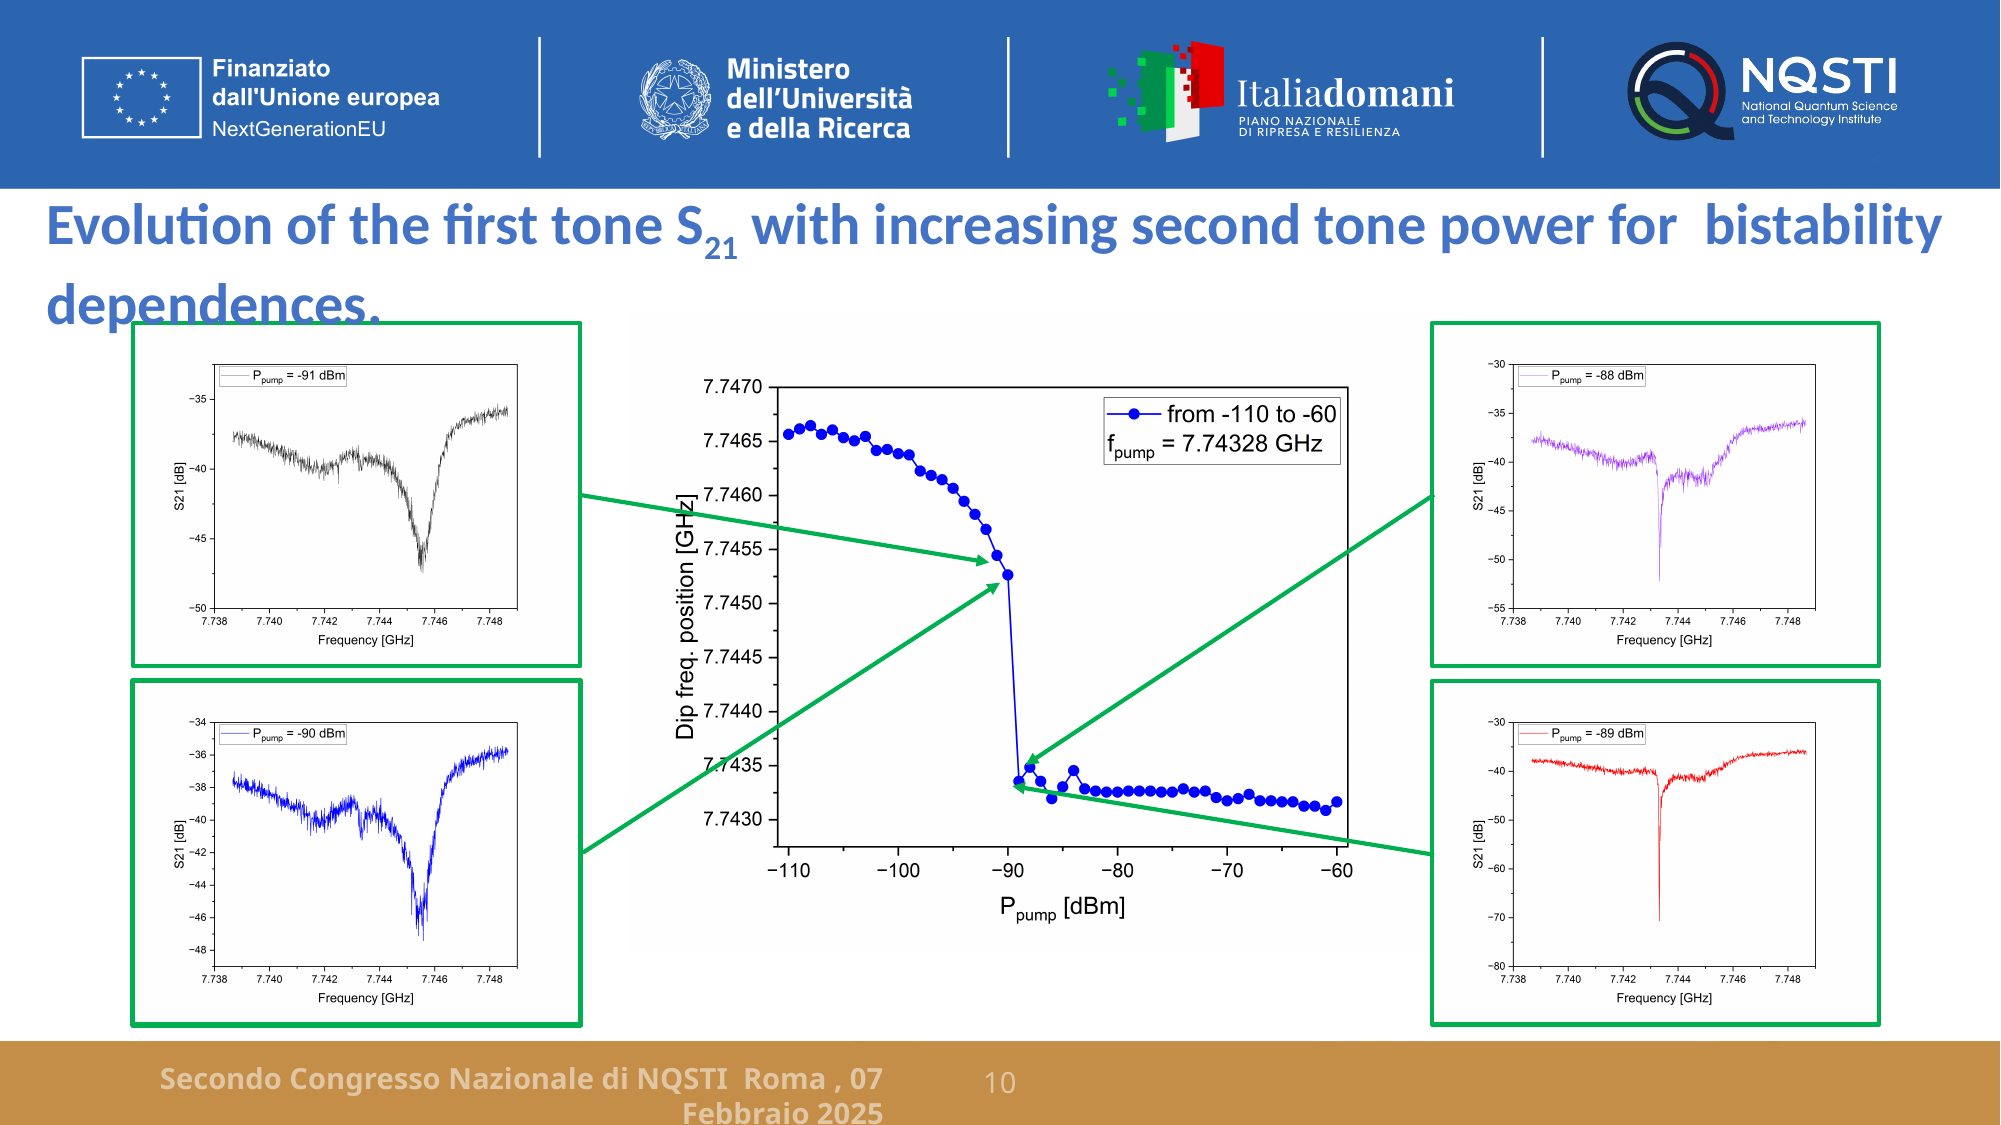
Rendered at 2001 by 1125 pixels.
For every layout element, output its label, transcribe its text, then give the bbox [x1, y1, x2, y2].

picture [0, 1041, 2000, 1125]
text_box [1012, 786, 1435, 855]
picture [628, 313, 1877, 1023]
text_box Evolution of the first tone S21 with increasing second tone power for bistability dependences. [31, 179, 1969, 344]
slide_number 10 [899, 1054, 1225, 1115]
text_box Secondo Congresso Nazionale di NQSTI Roma , 07 Febbraio 2025 [26, 1052, 899, 1125]
picture [135, 325, 579, 665]
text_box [1025, 494, 1435, 765]
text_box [578, 494, 990, 563]
picture [0, 0, 2000, 196]
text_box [582, 582, 1001, 853]
picture [135, 683, 579, 1023]
